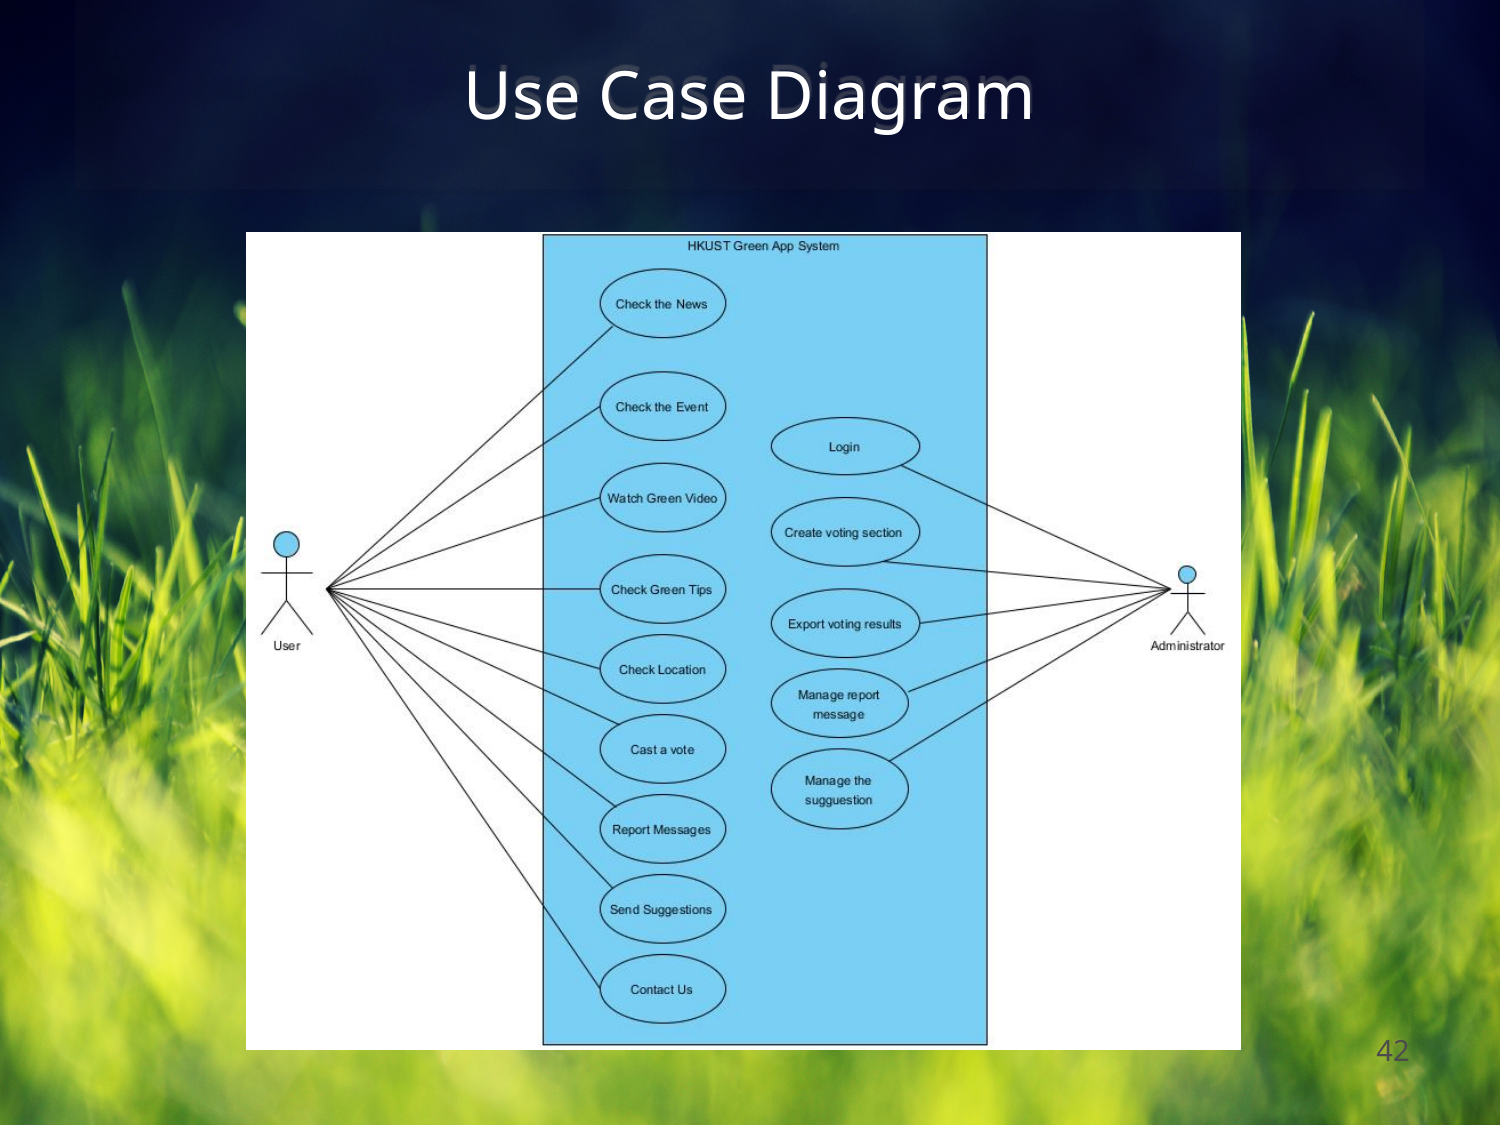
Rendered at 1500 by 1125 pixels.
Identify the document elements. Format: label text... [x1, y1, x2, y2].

slide_number 42 [1074, 1024, 1425, 1103]
title Use Case Diagram [74, 0, 1426, 195]
picture [0, 0, 1500, 1125]
